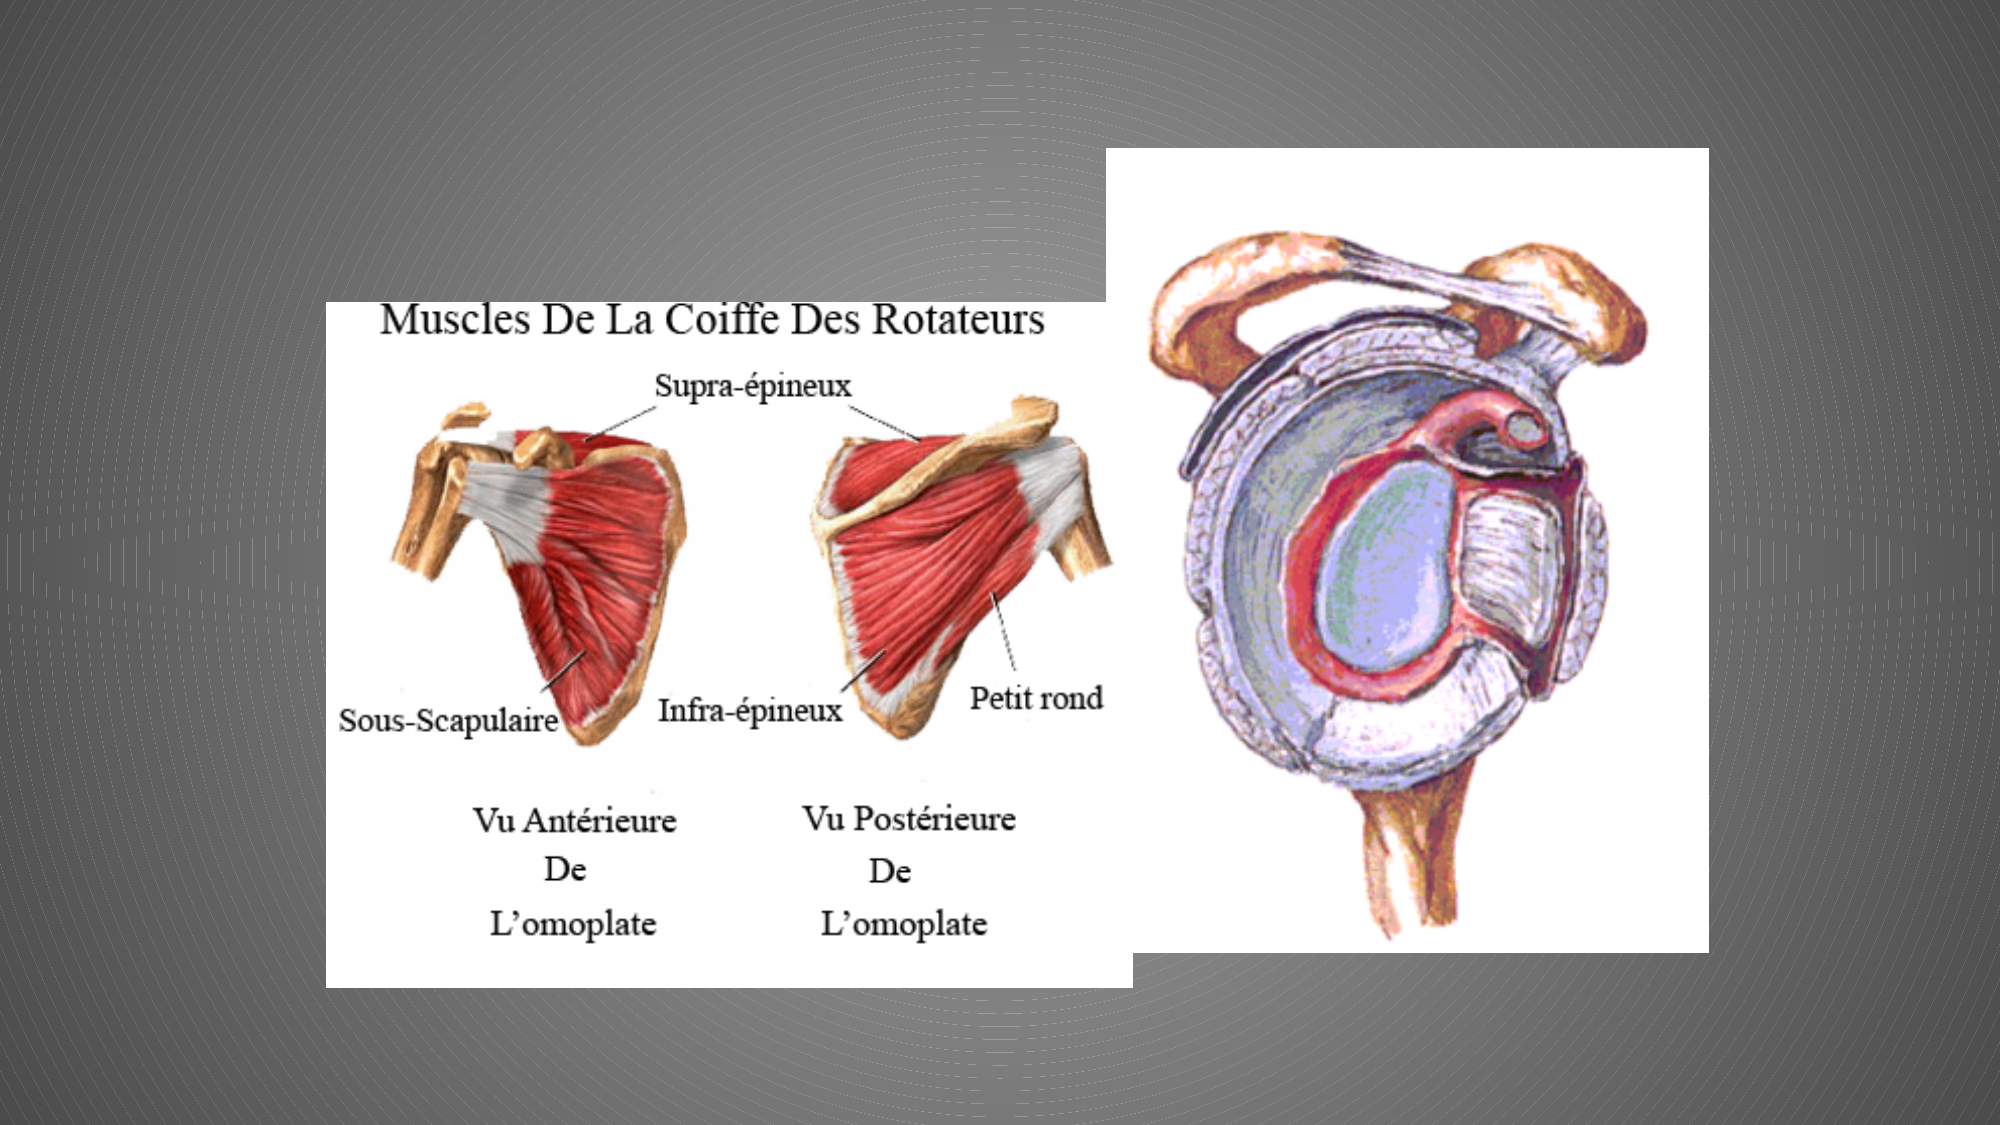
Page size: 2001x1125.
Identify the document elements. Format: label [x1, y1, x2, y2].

list [1106, 148, 1709, 953]
picture [326, 302, 1133, 988]
